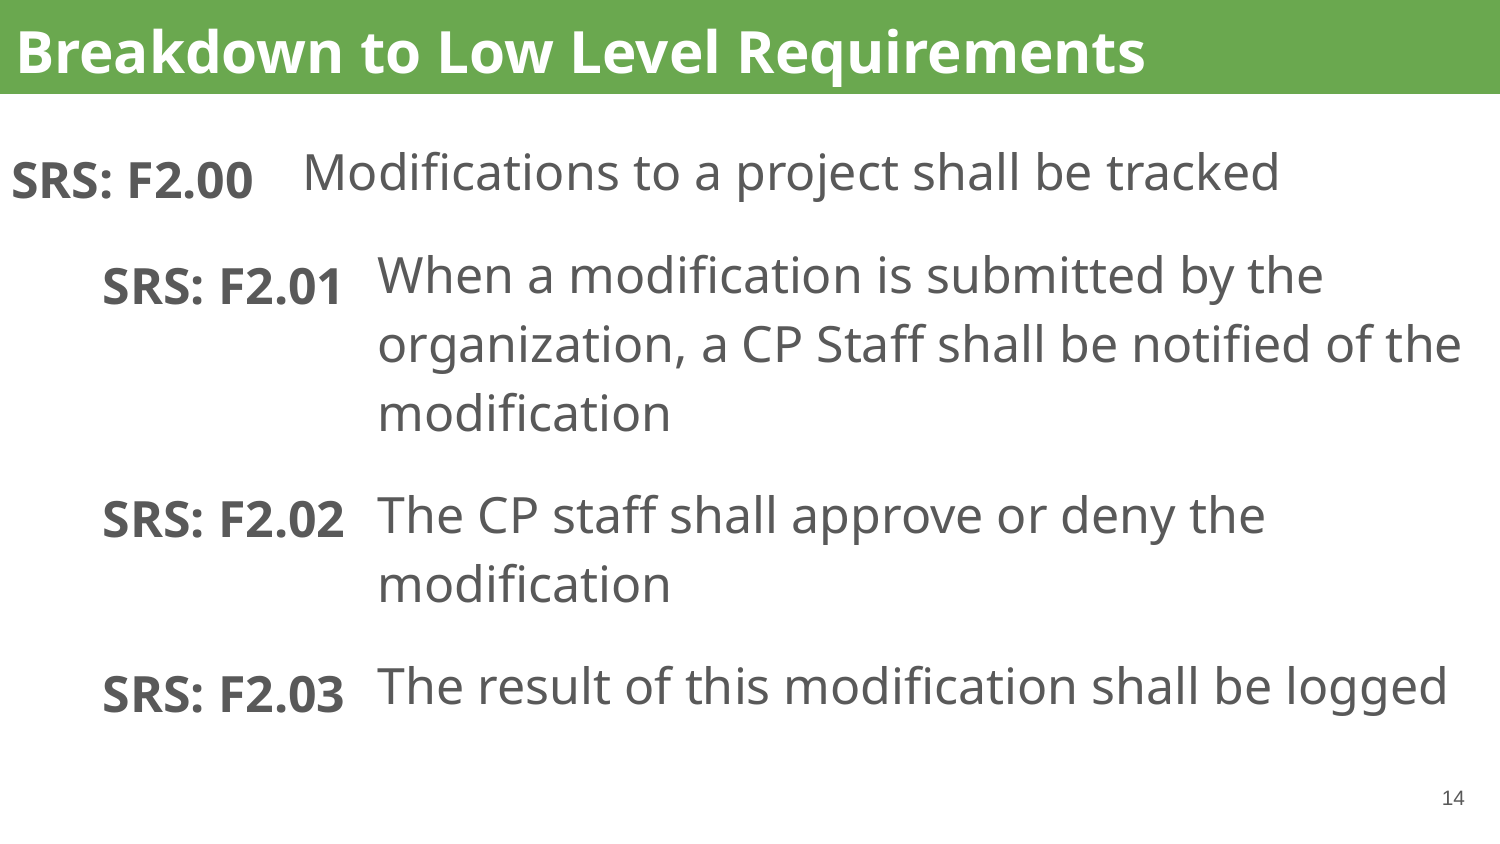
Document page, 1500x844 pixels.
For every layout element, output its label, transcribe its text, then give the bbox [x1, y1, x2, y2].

title Breakdown to Low Level Requirements [0, 0, 1500, 94]
text_box SRS: F2.00 [0, 127, 328, 222]
slide_number ‹#› [1389, 764, 1480, 830]
text_box SRS: F2.03 [0, 641, 420, 736]
list Modifications to a project shall be tracked When a modification is submitted by the organization, a CP Staff shall be notified of the modification The CP staff shall approve or deny the modification The result of this modification shall be logged [287, 116, 1500, 824]
text_box SRS: F2.02 [0, 466, 420, 561]
text_box SRS: F2.01 [0, 233, 420, 327]
